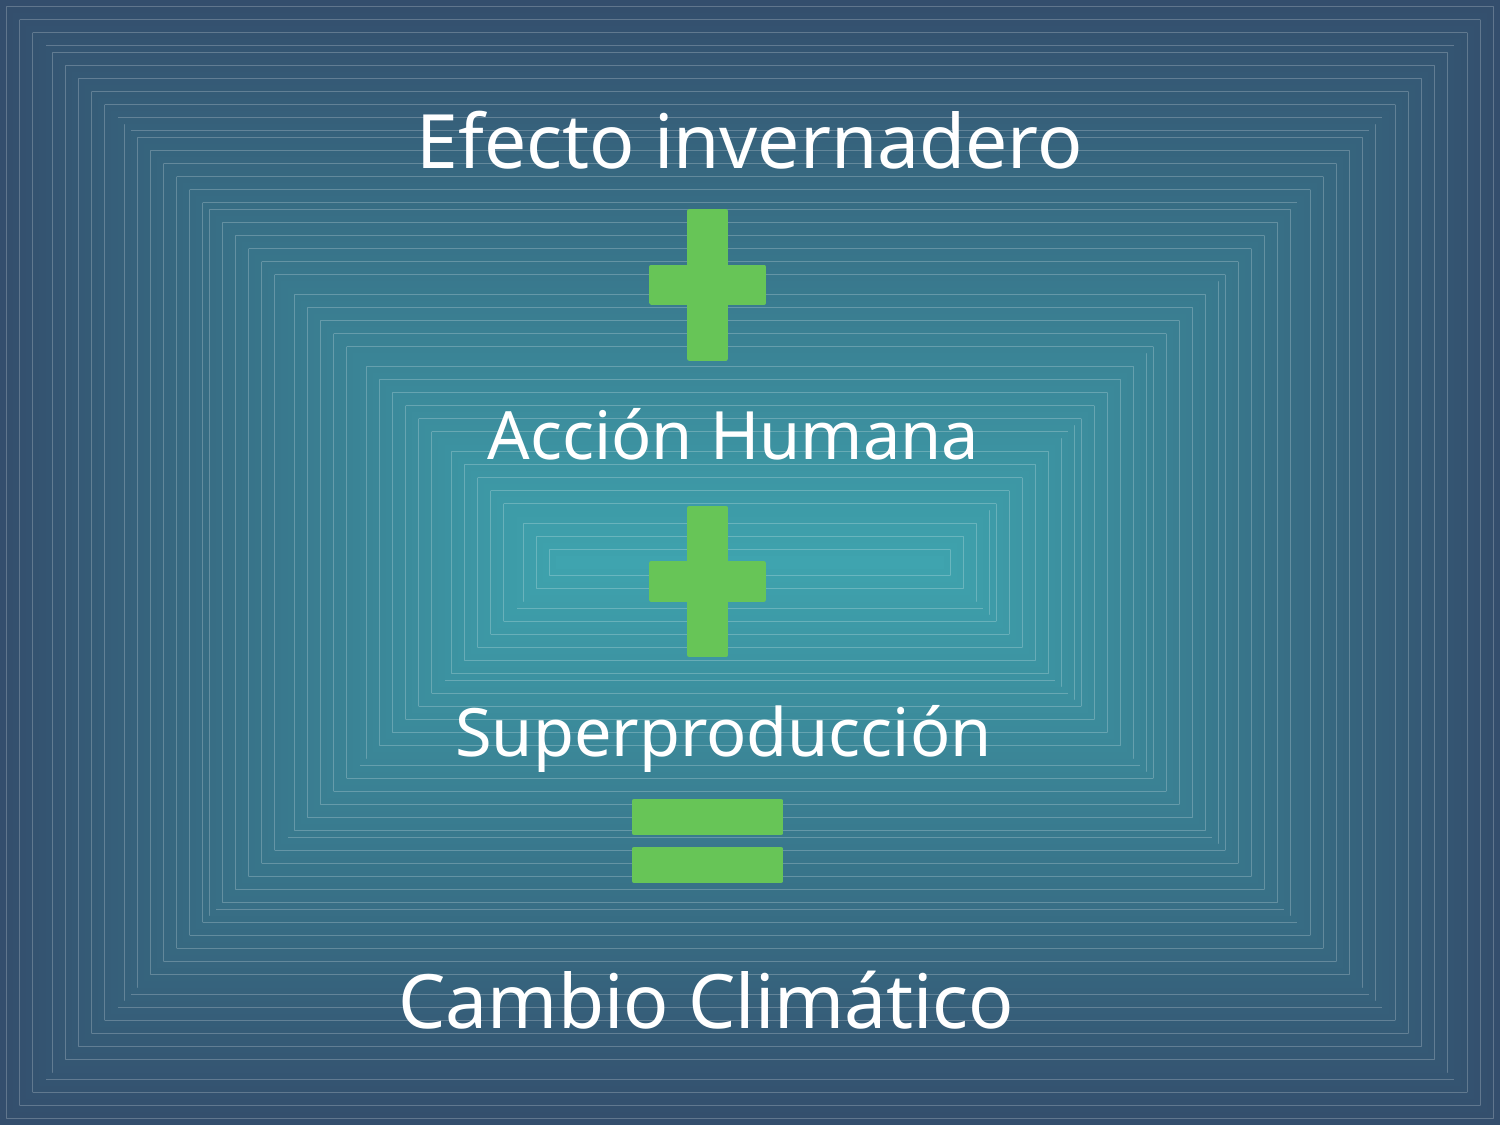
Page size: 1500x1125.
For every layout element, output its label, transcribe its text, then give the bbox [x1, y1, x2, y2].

text_box [649, 506, 766, 657]
text_box Superproducción [440, 681, 1102, 777]
title Efecto invernadero [74, 44, 1426, 233]
text_box [649, 209, 766, 361]
text_box [632, 799, 783, 835]
text_box Cambio Climático [383, 946, 1214, 1051]
text_box [632, 847, 783, 883]
text_box Acción Humana [360, 385, 1108, 480]
